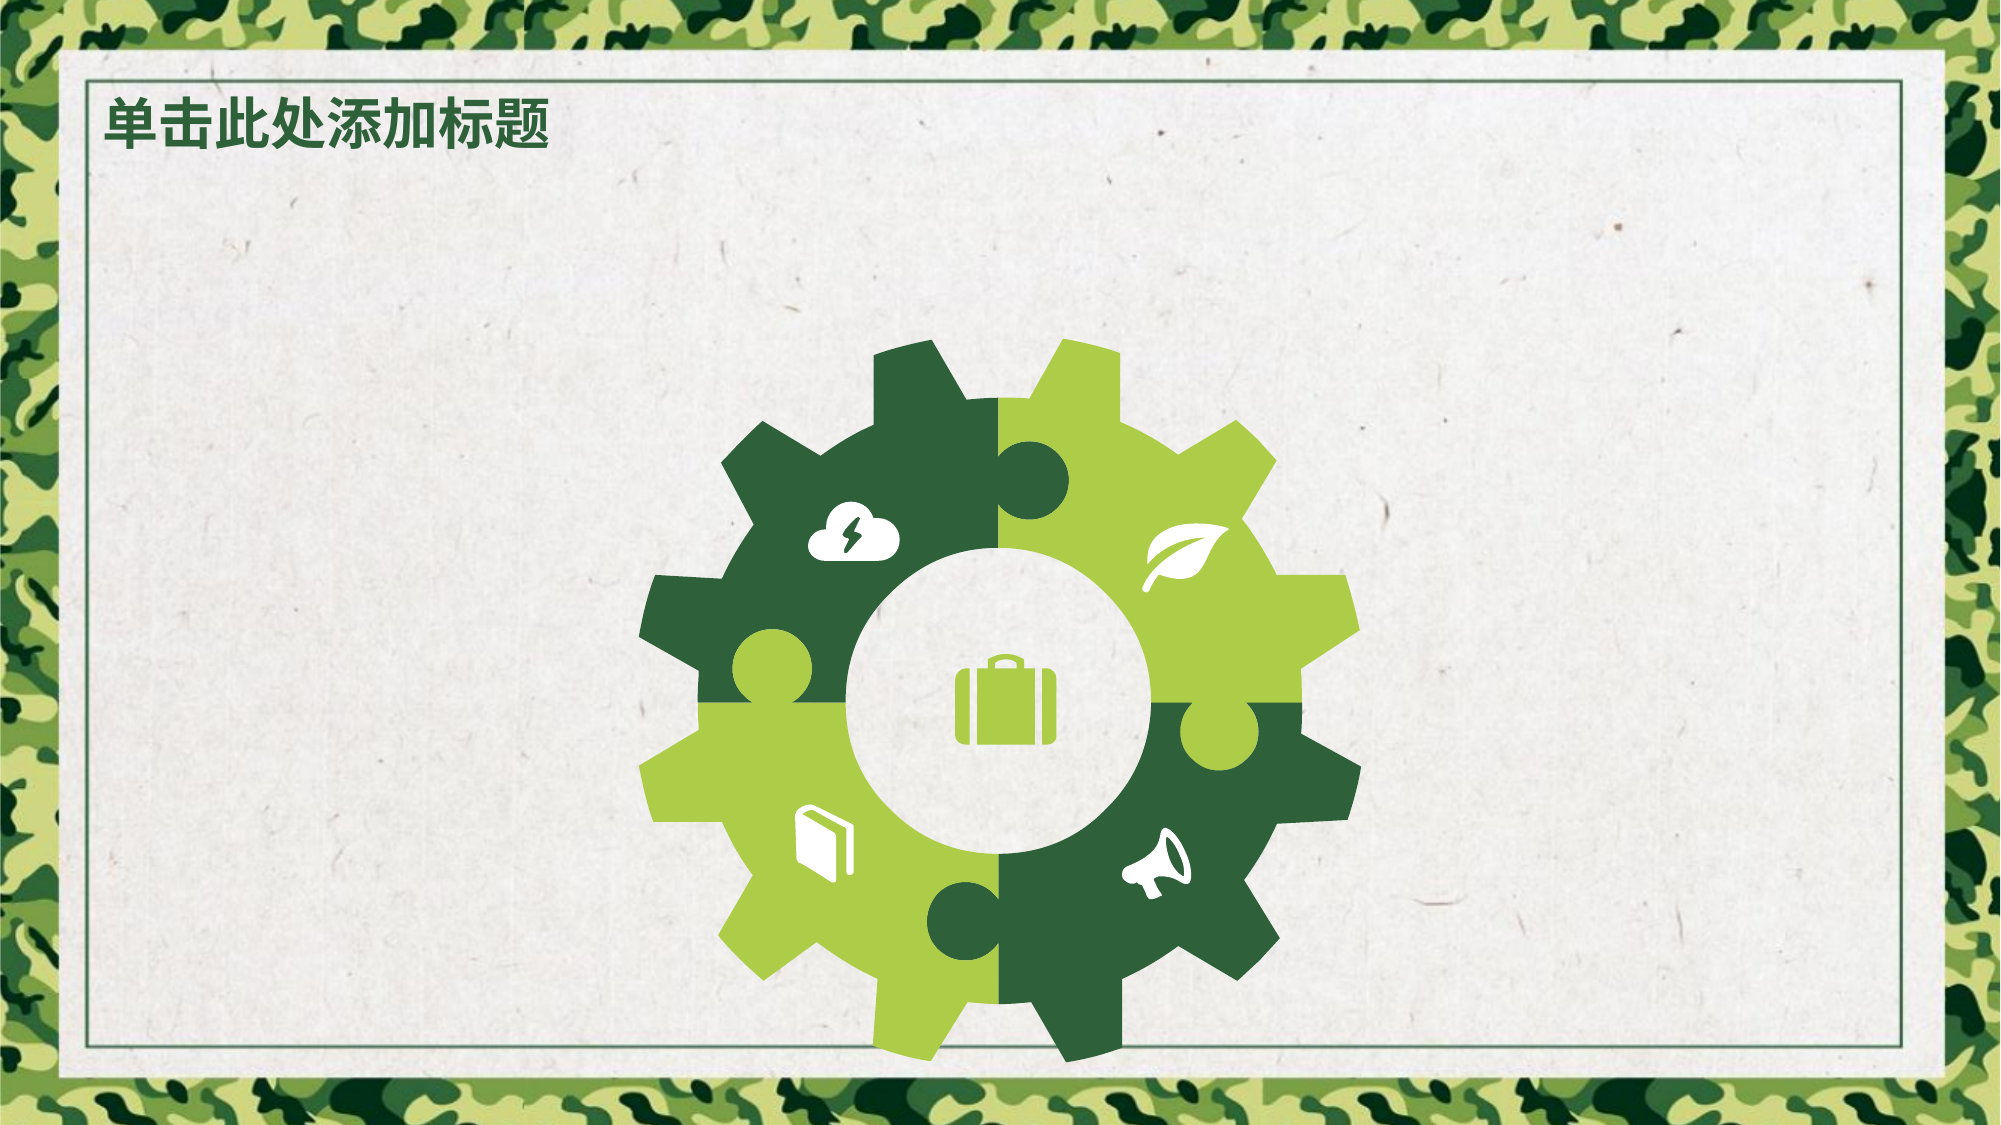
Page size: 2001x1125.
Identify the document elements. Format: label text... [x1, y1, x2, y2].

text_box [955, 668, 970, 745]
text_box [1042, 668, 1057, 745]
text_box [998, 338, 1360, 770]
text_box [1142, 523, 1229, 593]
picture [2, 0, 1999, 1125]
text_box [1121, 827, 1192, 900]
text_box [977, 653, 1035, 745]
text_box [795, 804, 854, 883]
text_box 单击此处添加标题 [87, 81, 1888, 164]
text_box [808, 501, 900, 561]
text_box [638, 629, 999, 1062]
text_box [638, 339, 1068, 702]
text_box [927, 702, 1362, 1063]
